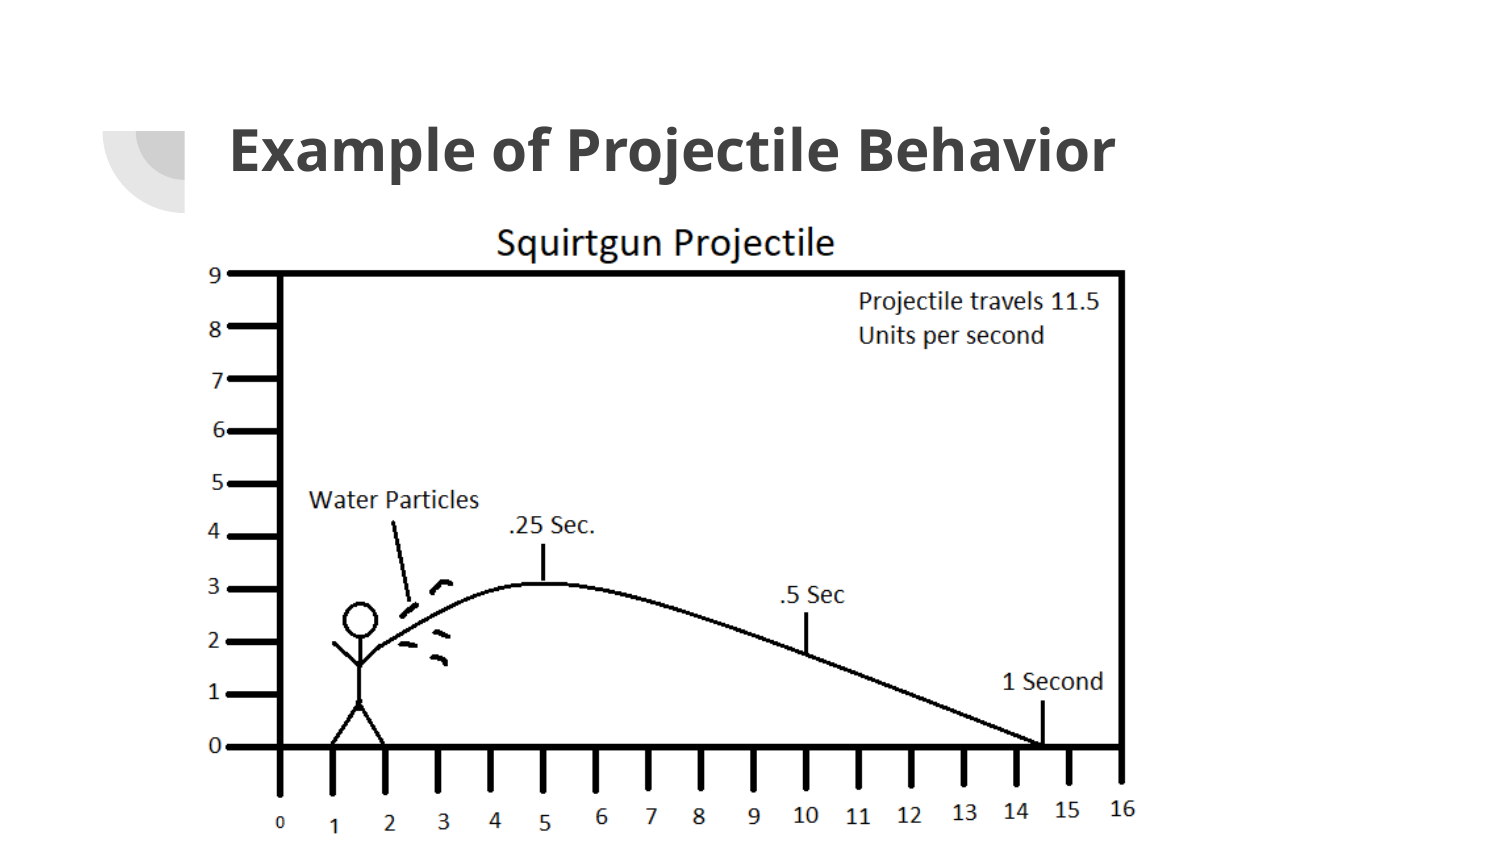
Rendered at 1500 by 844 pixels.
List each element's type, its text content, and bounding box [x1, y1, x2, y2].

picture [206, 215, 1162, 844]
title Example of Projectile Behavior [213, 98, 1368, 263]
